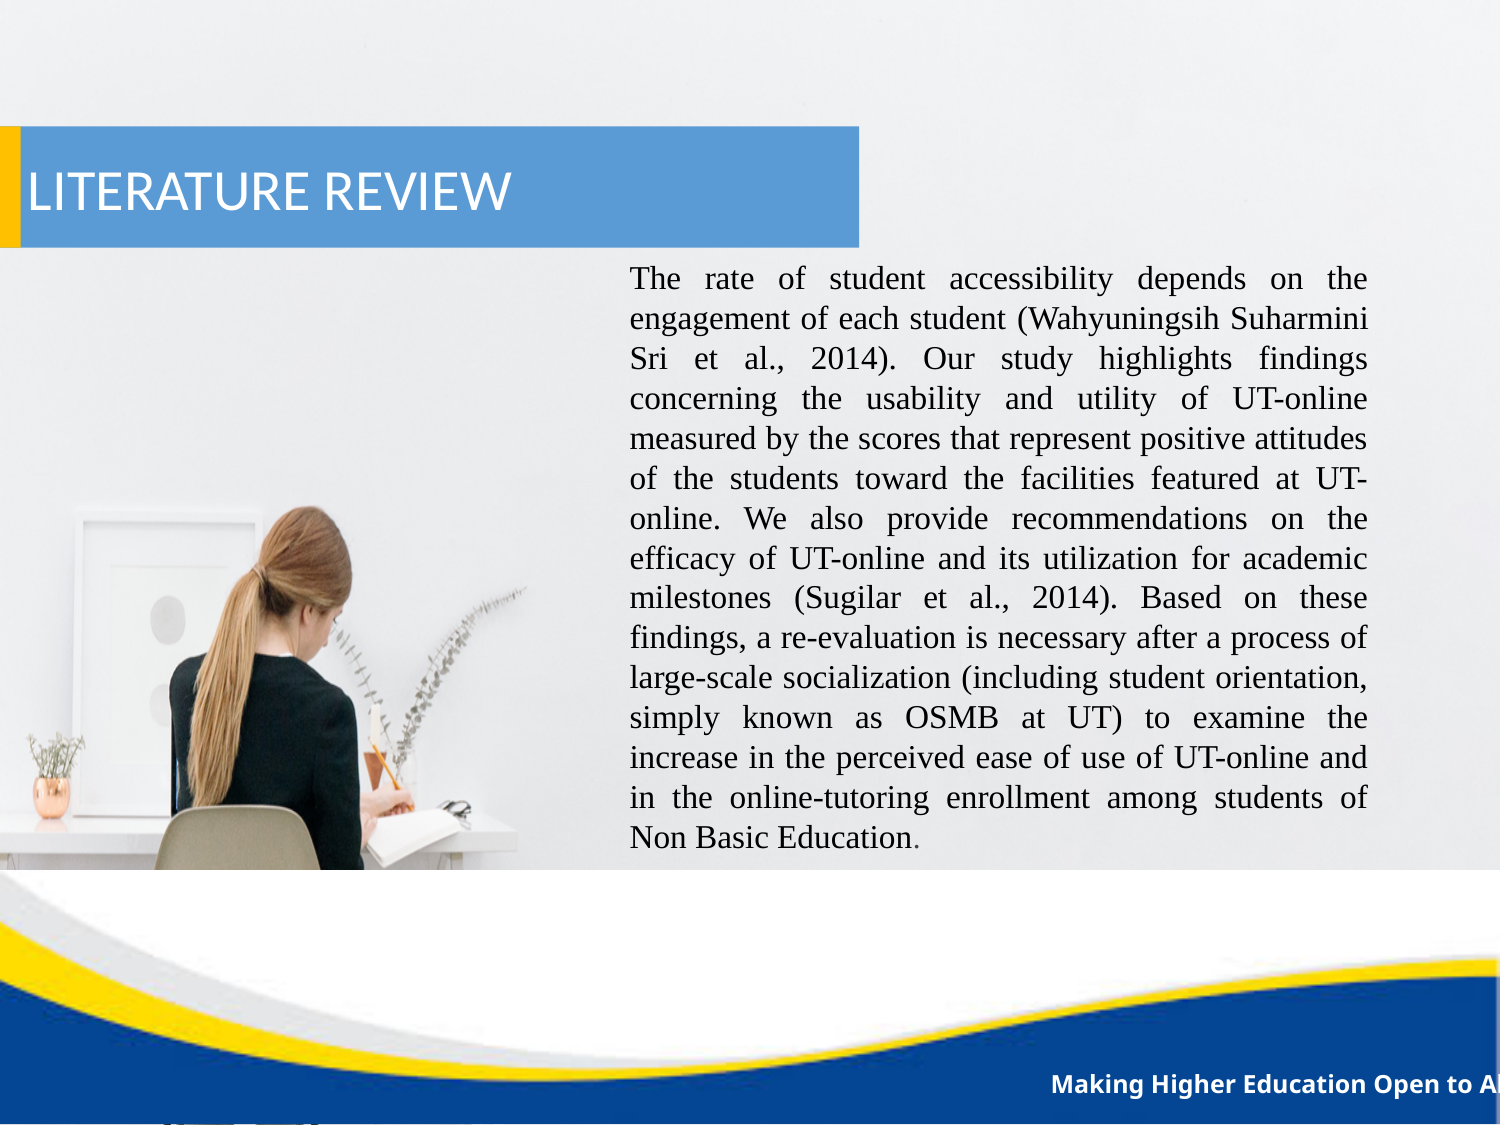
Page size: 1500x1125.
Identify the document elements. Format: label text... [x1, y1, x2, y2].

picture [0, 0, 1500, 1125]
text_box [0, 126, 860, 248]
text_box The rate of student accessibility depends on the engagement of each student (Wahyuningsih Suharmini Sri et al., 2014). Our study highlights findings concerning the usability and utility of UT-online measured by the scores that represent positive attitudes of the students toward the facilities featured at UT-online. We also provide recommendations on the efficacy of UT-online and its utilization for academic milestones (Sugilar et al., 2014). Based on these findings, a re-evaluation is necessary after a process of large-scale socialization (including student orientation, simply known as OSMB at UT) to examine the increase in the perceived ease of use of UT-online and in the online-tutoring enrollment among students of Non Basic Education. [614, 248, 1385, 863]
